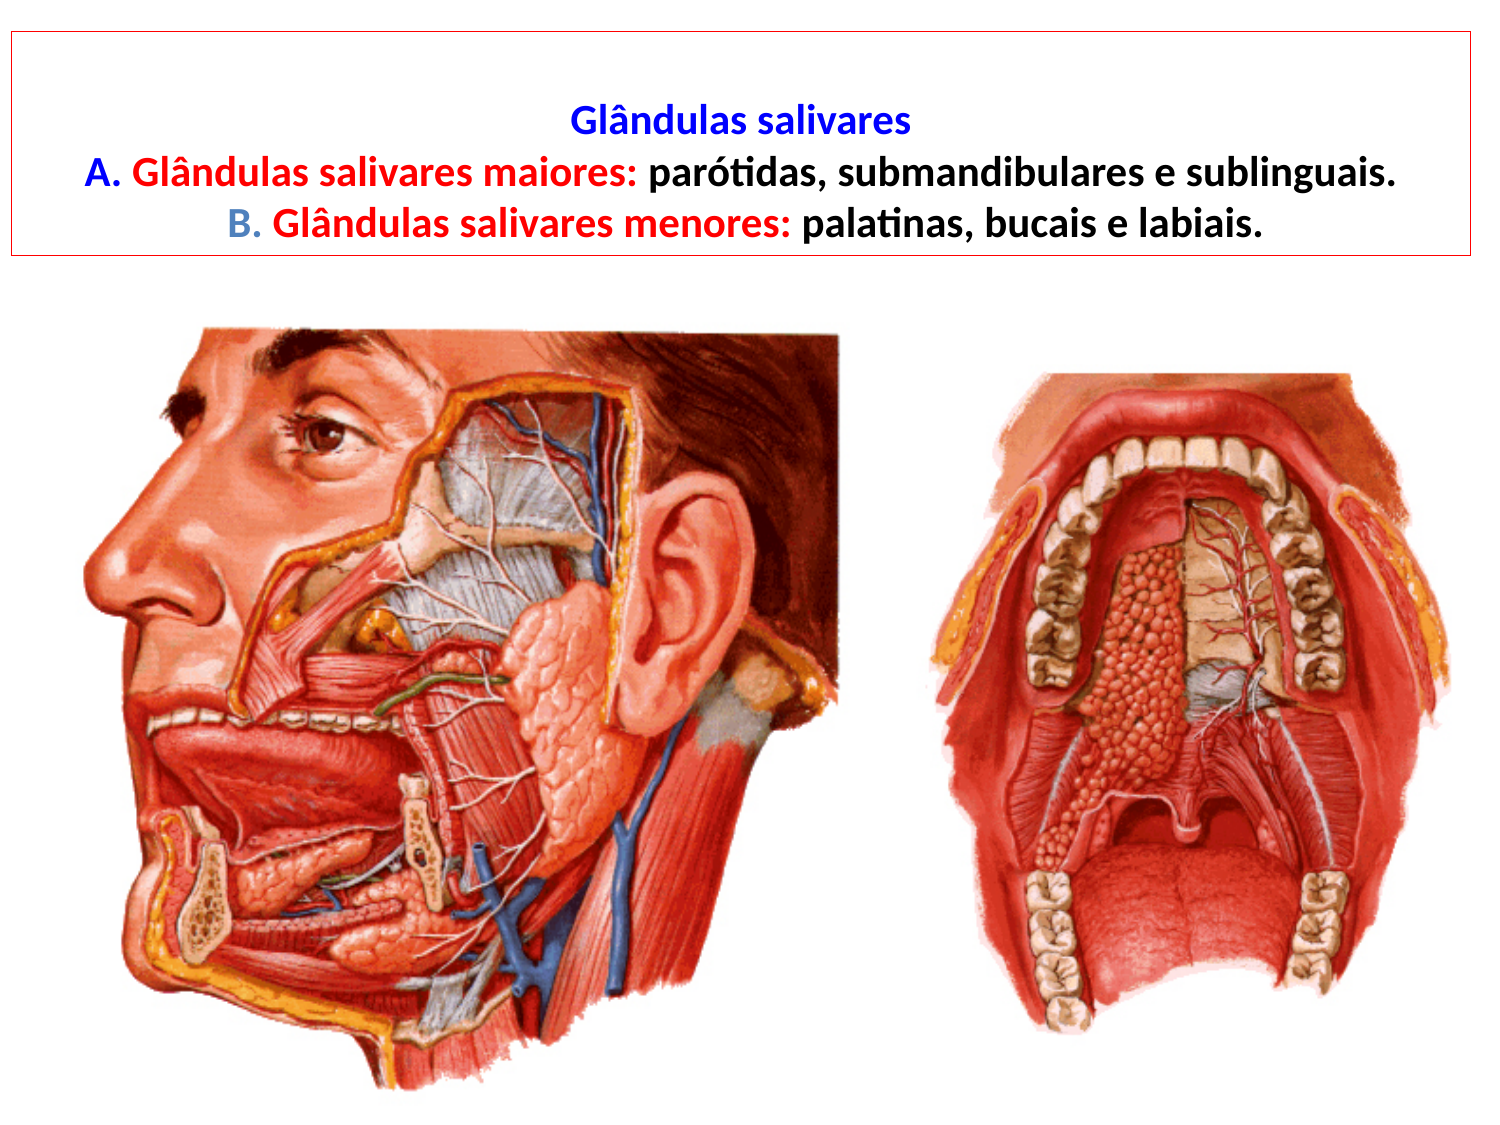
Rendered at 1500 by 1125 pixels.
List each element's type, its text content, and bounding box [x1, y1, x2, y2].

picture [903, 337, 1483, 1051]
picture [46, 291, 881, 1114]
title Glândulas salivares A. Glândulas salivares maiores: parótidas, submandibulares e sublinguais. B. Glândulas salivares menores: palatinas, bucais e labiais. [11, 31, 1471, 256]
